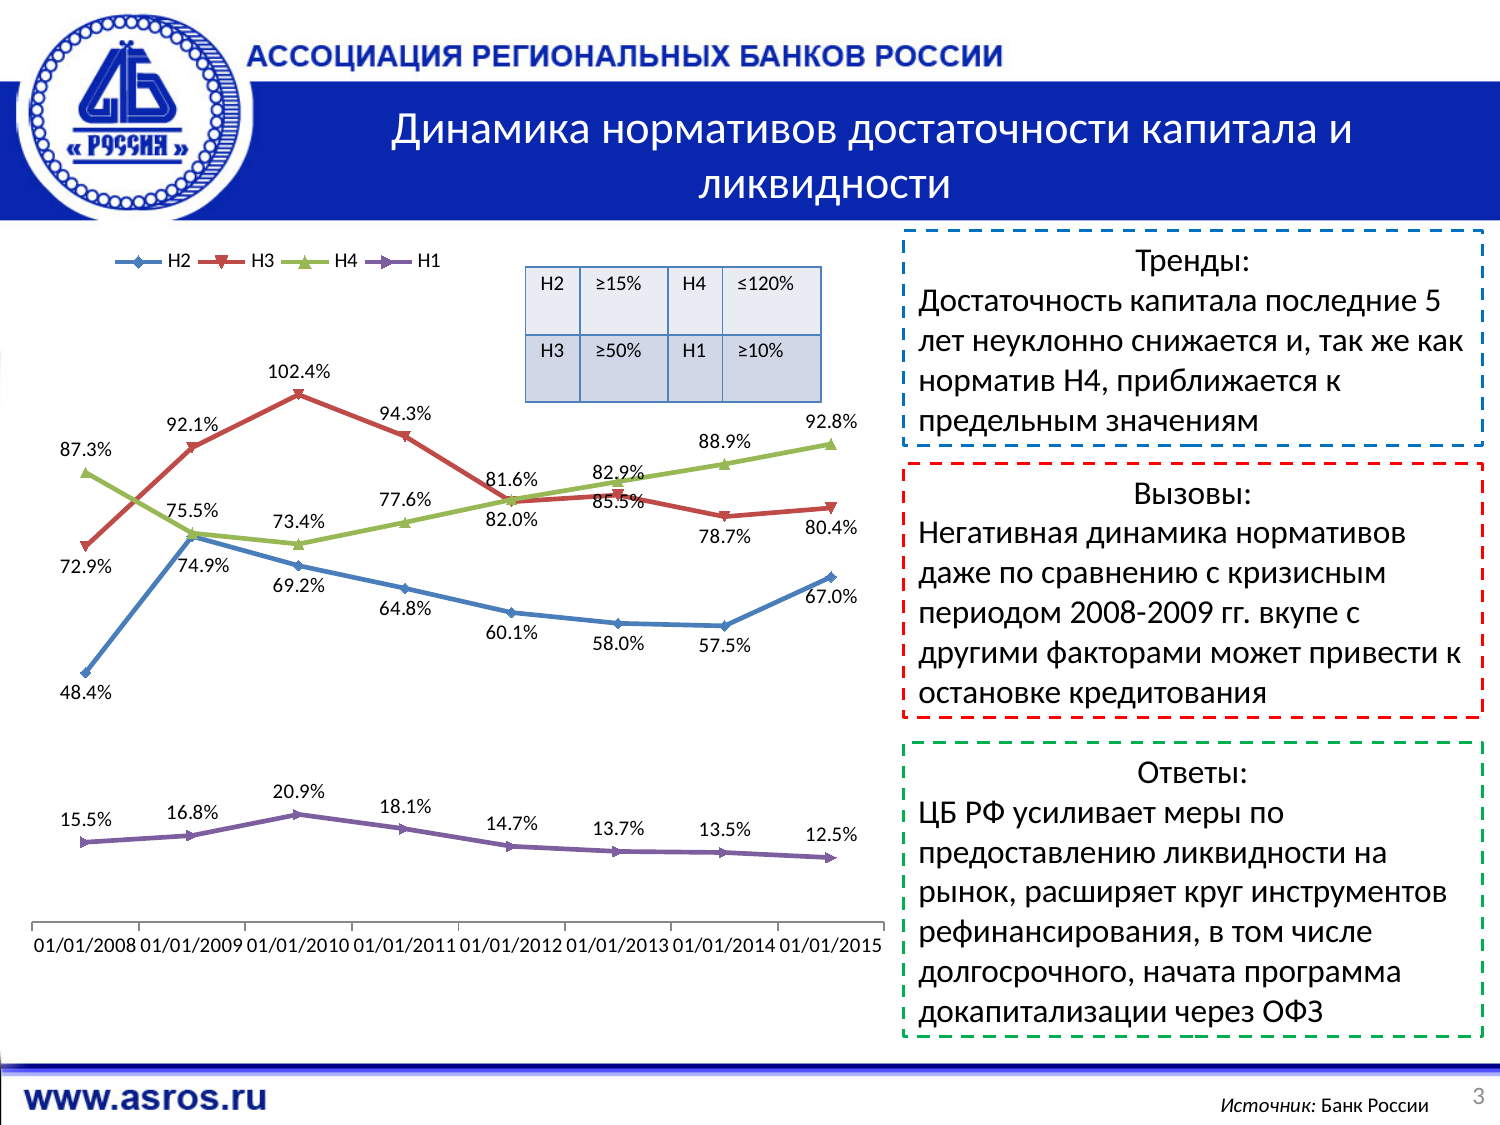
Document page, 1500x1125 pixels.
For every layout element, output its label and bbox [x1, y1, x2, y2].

picture [0, 0, 1500, 1125]
chart [5, 230, 916, 1035]
